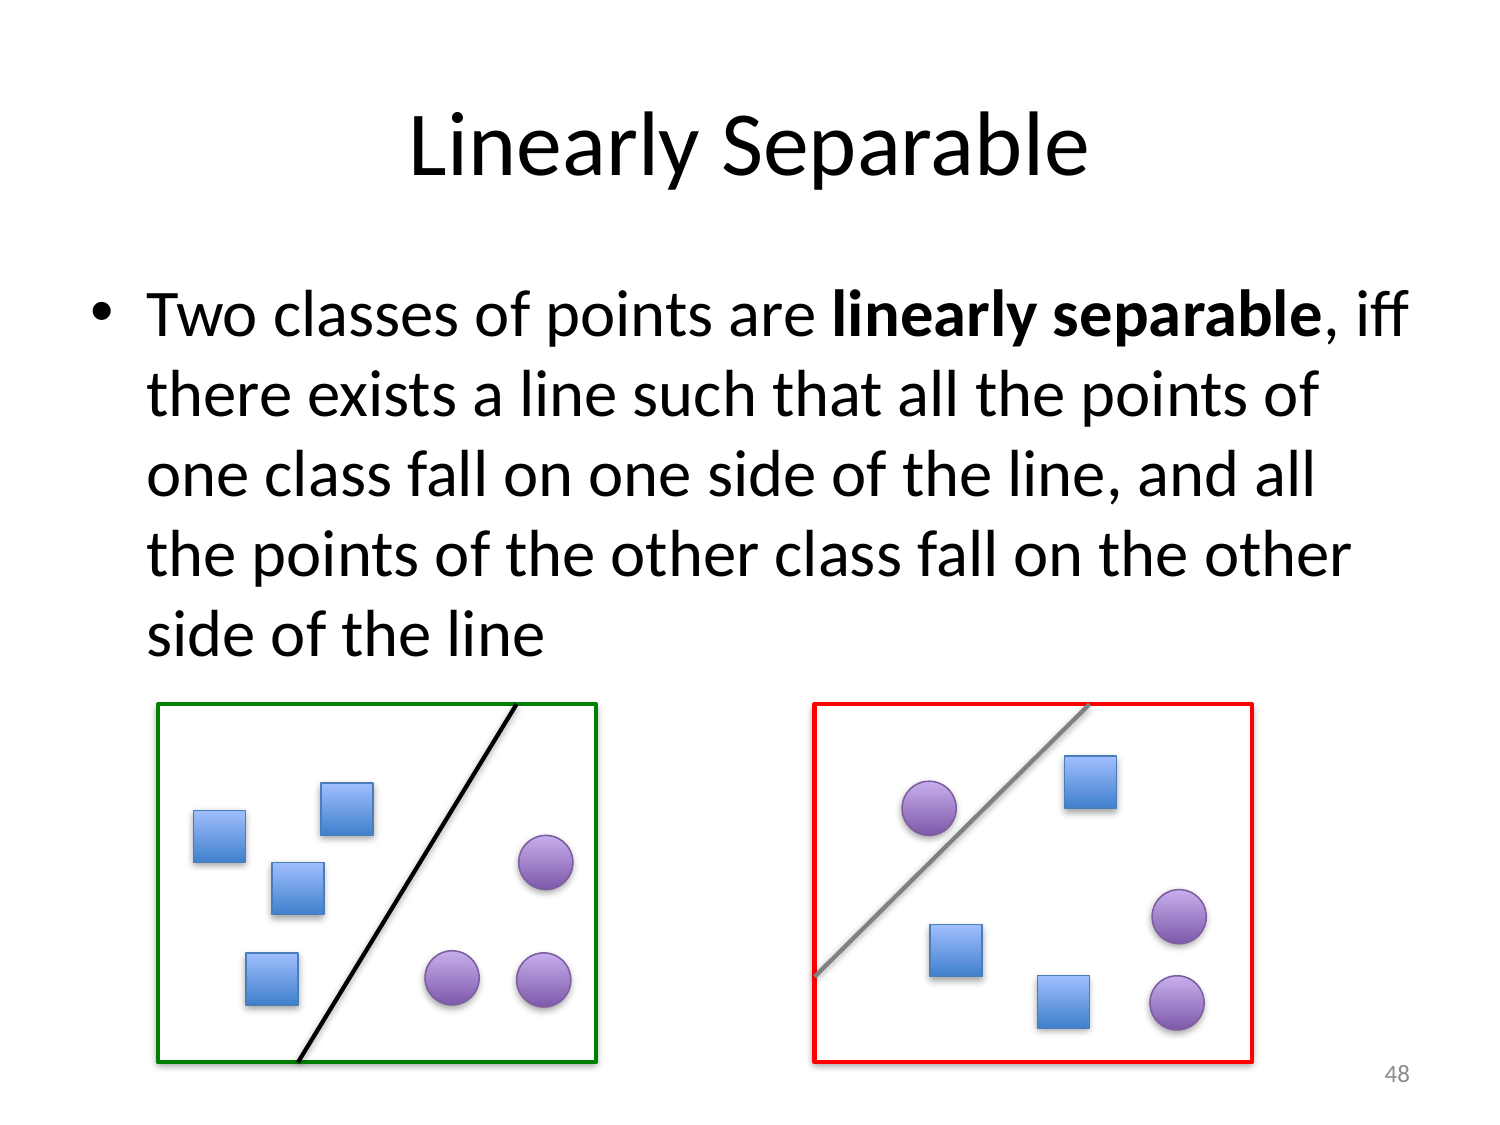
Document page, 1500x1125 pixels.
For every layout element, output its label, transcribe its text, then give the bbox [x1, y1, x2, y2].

text_box [308, 703, 596, 1063]
text_box [1037, 984, 1090, 1029]
text_box [158, 703, 513, 1063]
text_box [1149, 975, 1205, 1031]
text_box [193, 810, 222, 863]
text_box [227, 773, 587, 993]
text_box [436, 1001, 468, 1006]
text_box [1151, 888, 1208, 945]
slide_number 48 [1074, 1042, 1425, 1103]
list Two classes of points are linearly separable, iff there exists a line such that all the points of one class fall on one side of the line, and all the points of the other class fall on the other side of the line [75, 262, 1425, 1005]
text_box [814, 703, 1253, 1063]
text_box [814, 703, 1090, 978]
text_box [1095, 755, 1117, 809]
text_box [245, 1001, 299, 1006]
text_box [525, 1001, 562, 1008]
title Linearly Separable [75, 45, 1425, 233]
